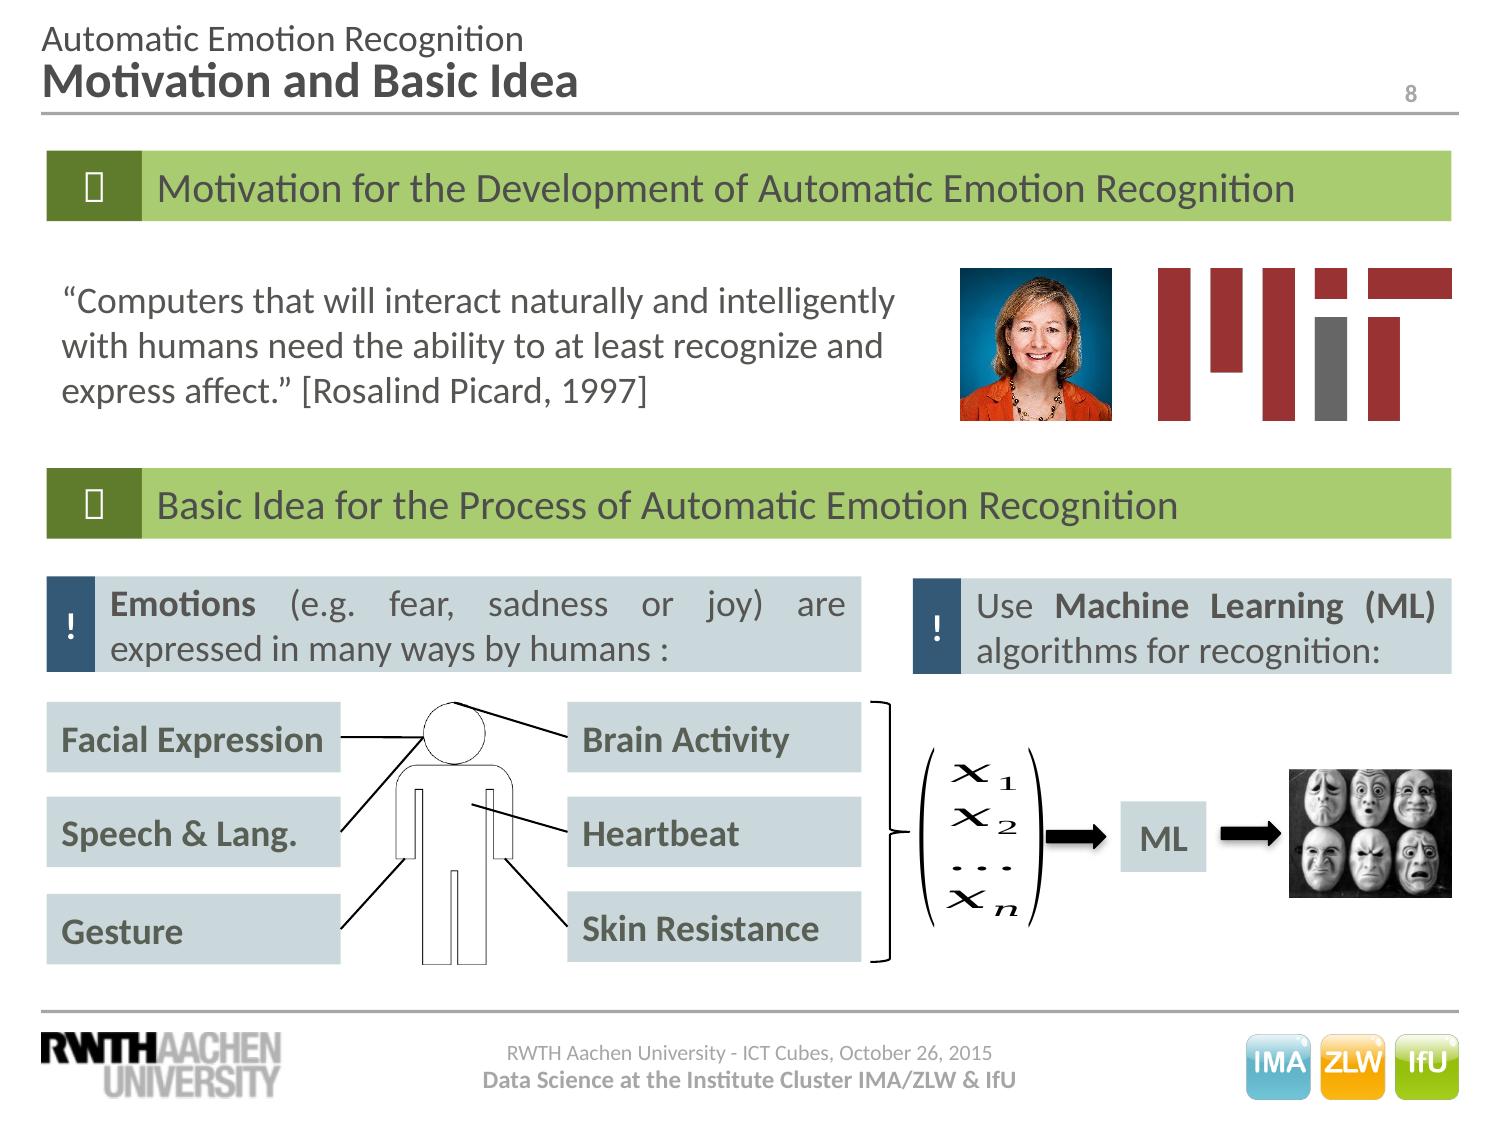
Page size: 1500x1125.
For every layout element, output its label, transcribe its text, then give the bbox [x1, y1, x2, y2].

picture [1158, 268, 1452, 421]
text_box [340, 858, 406, 930]
text_box Skin Resistance [565, 889, 863, 964]
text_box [46, 150, 1452, 222]
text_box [504, 858, 568, 927]
text_box Speech & Lang. [45, 794, 343, 869]
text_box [912, 578, 1452, 675]
picture [388, 702, 520, 965]
text_box Facial Expression [45, 700, 343, 774]
text_box [870, 701, 910, 962]
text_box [471, 804, 568, 833]
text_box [46, 467, 1452, 539]
picture [1289, 769, 1452, 898]
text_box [340, 736, 424, 833]
picture [1246, 1034, 1459, 1100]
text_box [1220, 820, 1282, 846]
text_box Automatic Emotion Recognition Motivation and Basic Idea [38, 8, 1414, 111]
text_box Heartbeat [565, 794, 863, 869]
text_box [453, 702, 568, 738]
text_box “Computers that will interact naturally and intelligently with humans need the ability to at least recognize and express affect.” [Rosalind Picard, 1997] [46, 268, 937, 421]
picture [959, 276, 1112, 421]
text_box [1045, 824, 1107, 850]
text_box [46, 575, 862, 673]
picture [41, 1032, 283, 1100]
text_box Brain Activity [565, 700, 863, 774]
text_box ML [1119, 799, 1209, 874]
text_box Gesture [45, 892, 343, 966]
